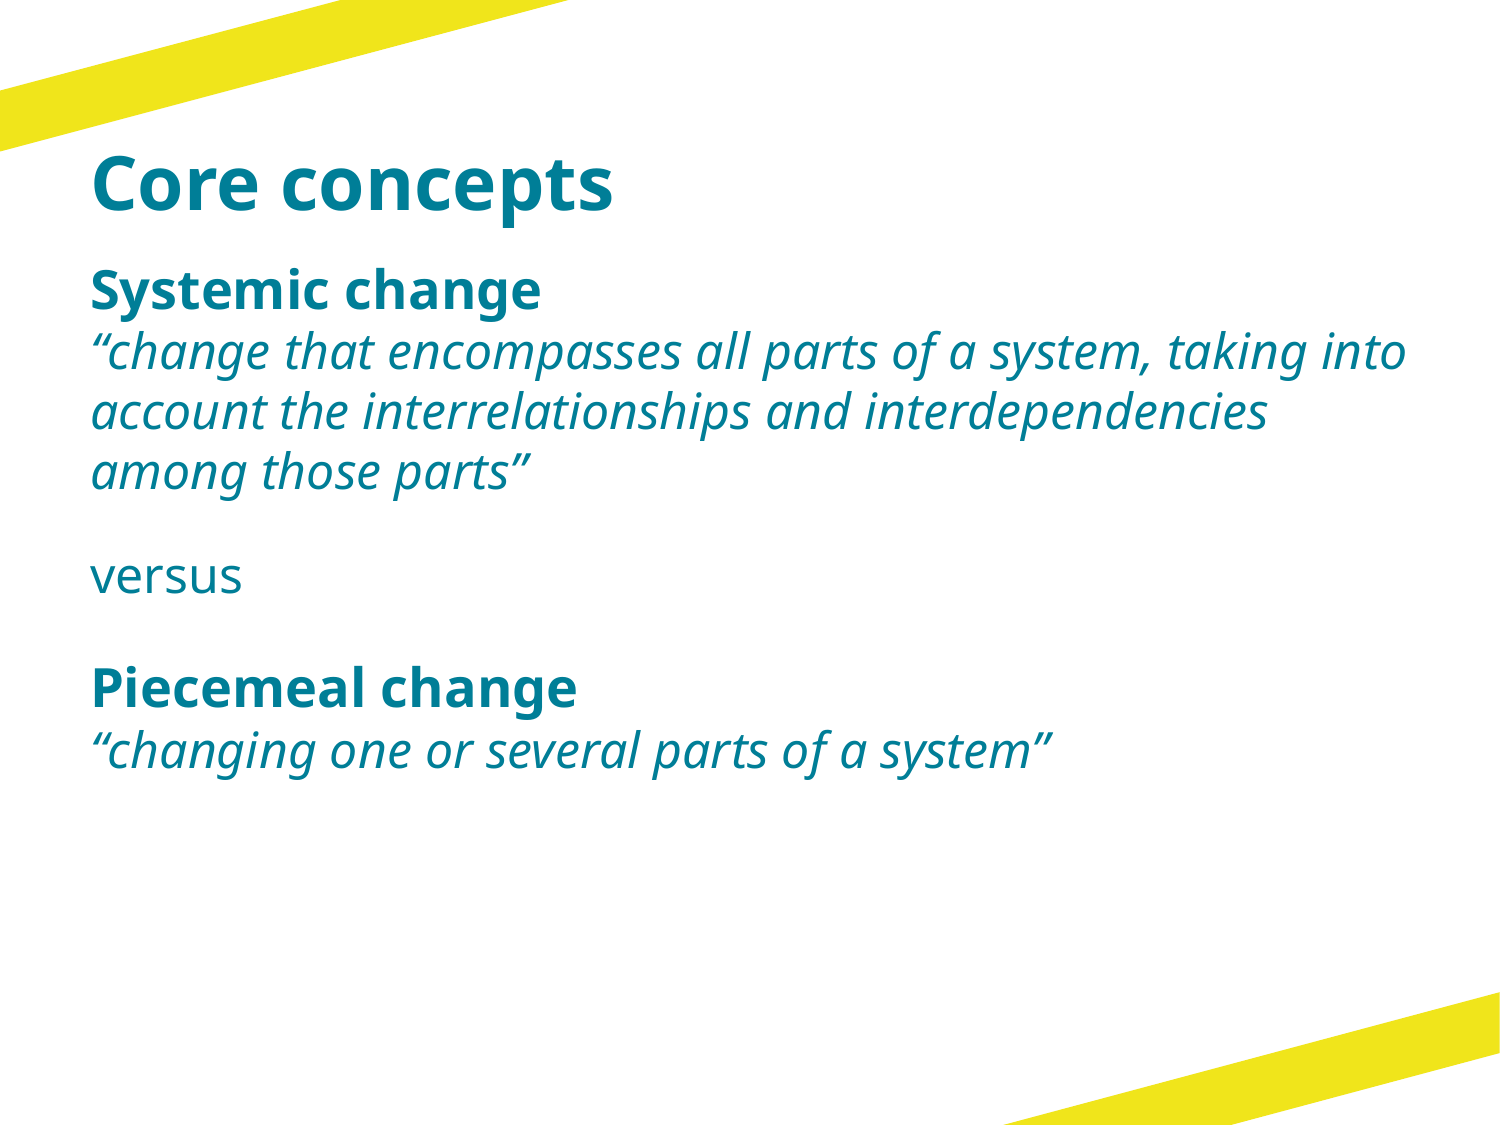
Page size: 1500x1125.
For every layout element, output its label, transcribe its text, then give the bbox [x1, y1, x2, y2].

list Systemic change “change that encompasses all parts of a system, taking into account the interrelationships and interdependencies among those parts” versus Piecemeal change “changing one or several parts of a system” [90, 254, 1410, 986]
title Core concepts [90, 135, 1410, 225]
